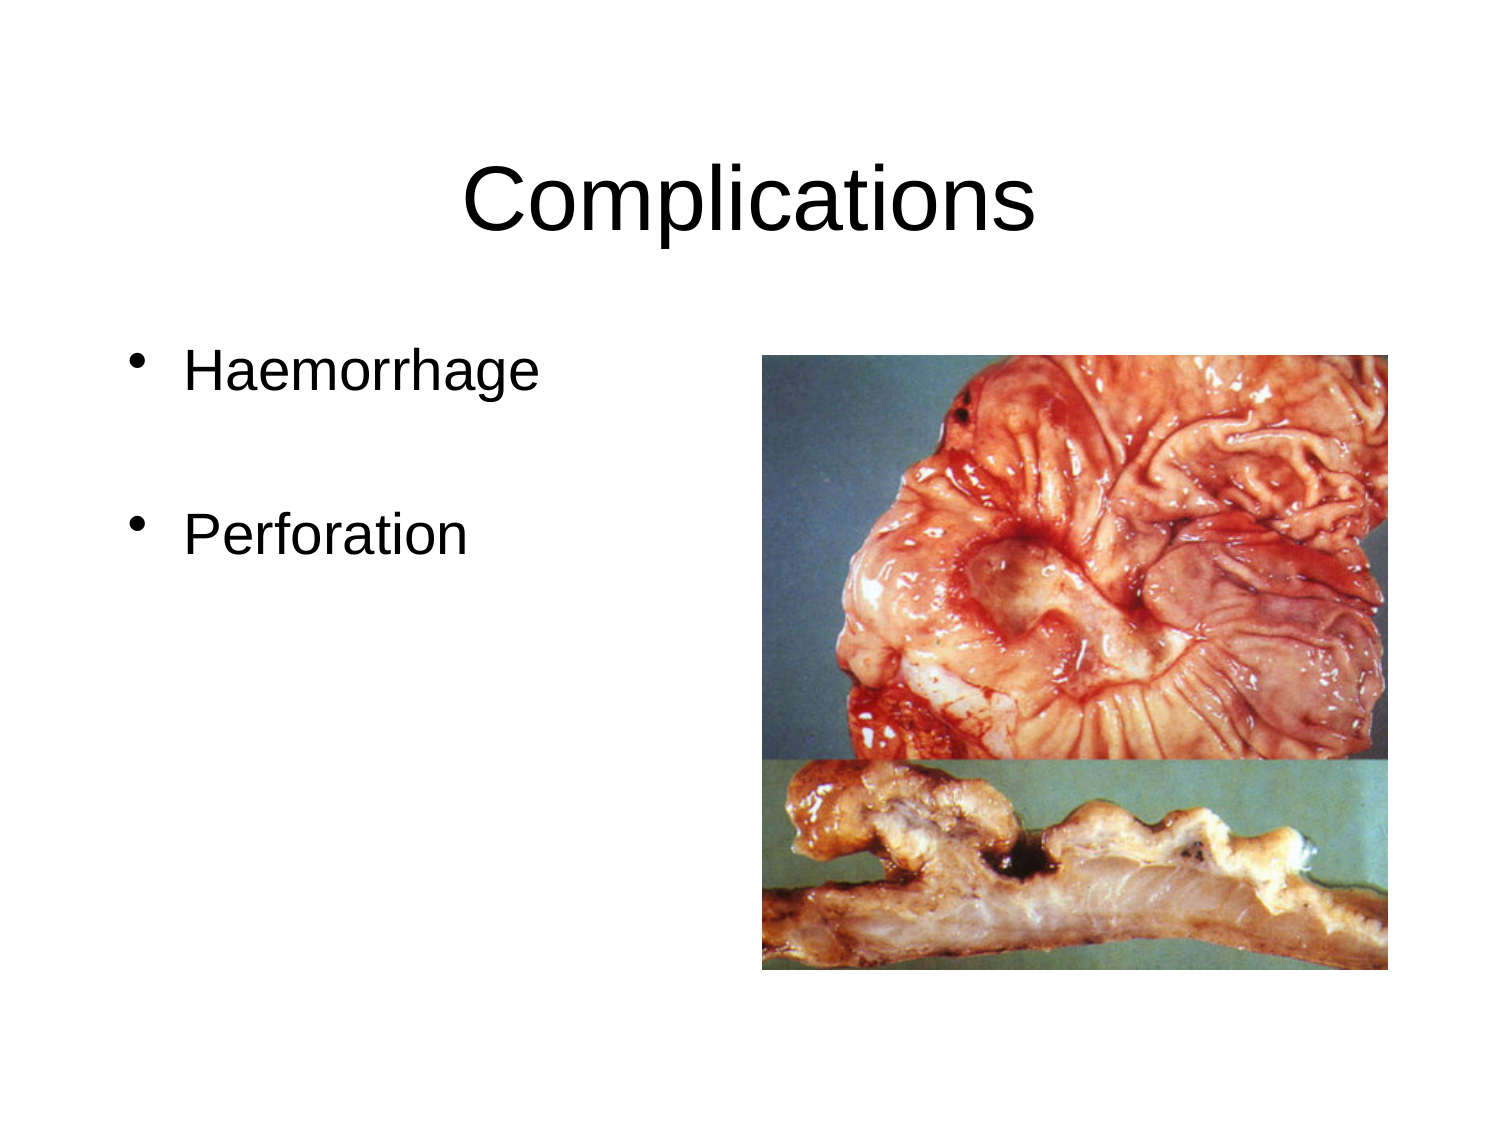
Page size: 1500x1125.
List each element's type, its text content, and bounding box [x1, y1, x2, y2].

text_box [762, 354, 1388, 971]
title Complications [112, 99, 1388, 288]
list Haemorrhage Perforation [112, 324, 738, 1001]
